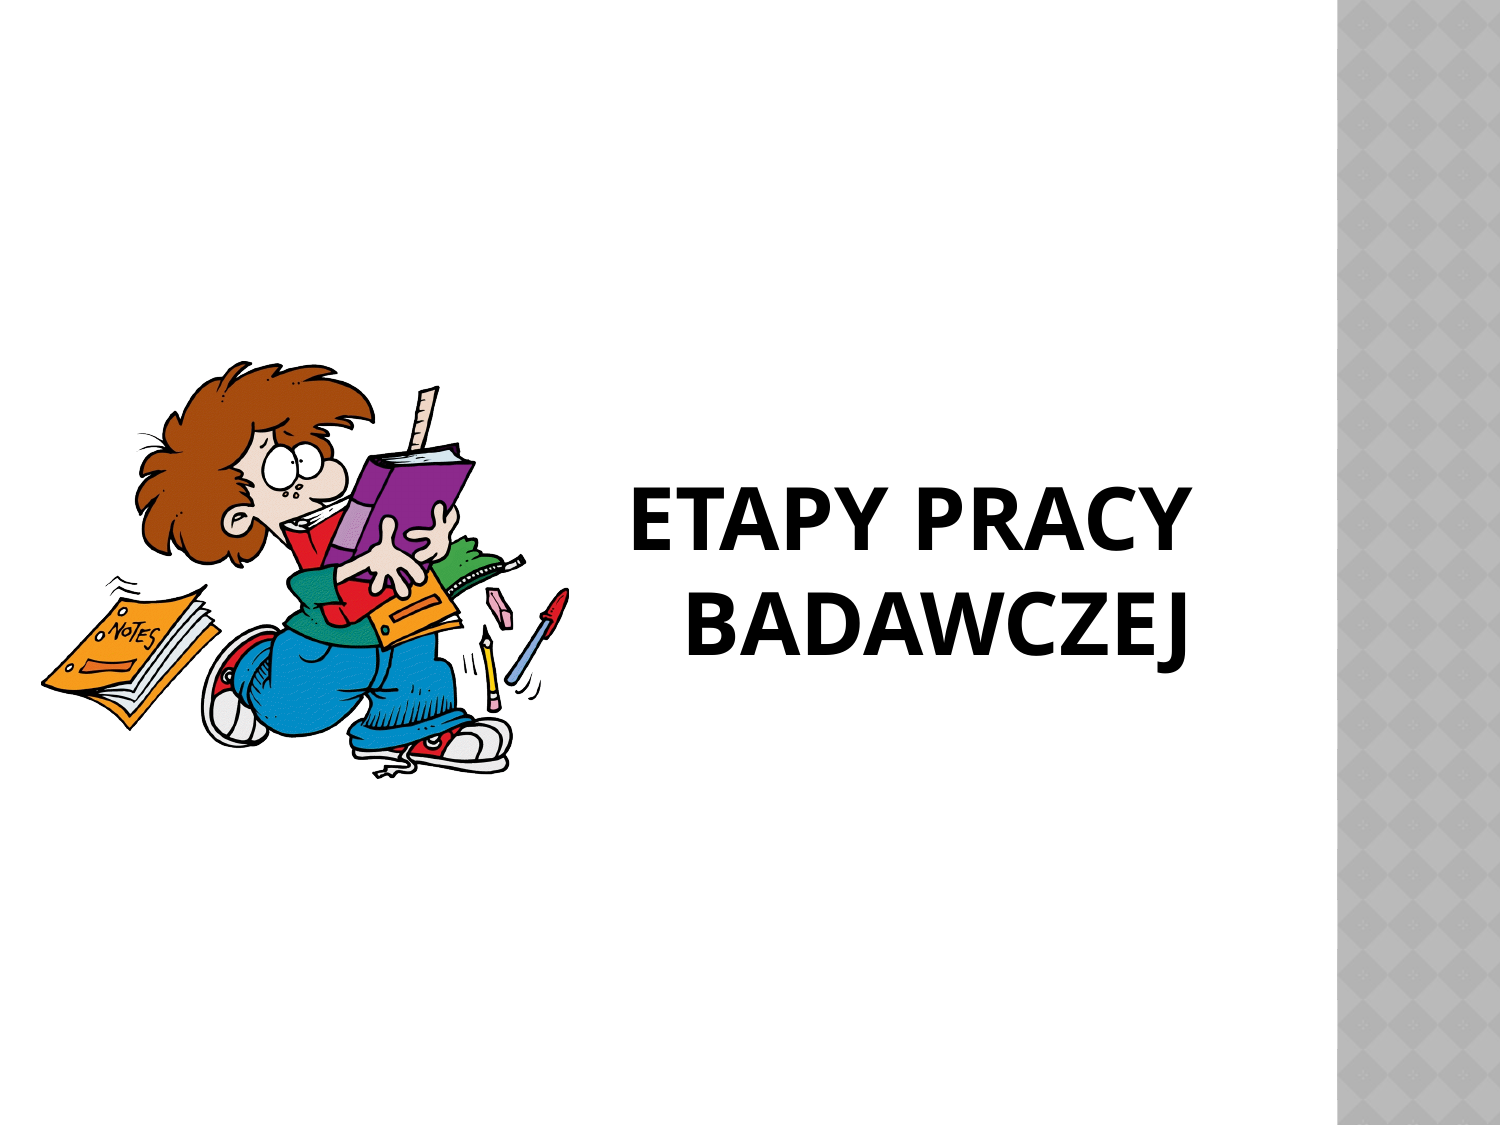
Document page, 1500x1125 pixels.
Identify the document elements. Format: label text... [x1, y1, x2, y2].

title Etapy pracy badawczej [575, 462, 1202, 687]
picture [40, 361, 569, 780]
